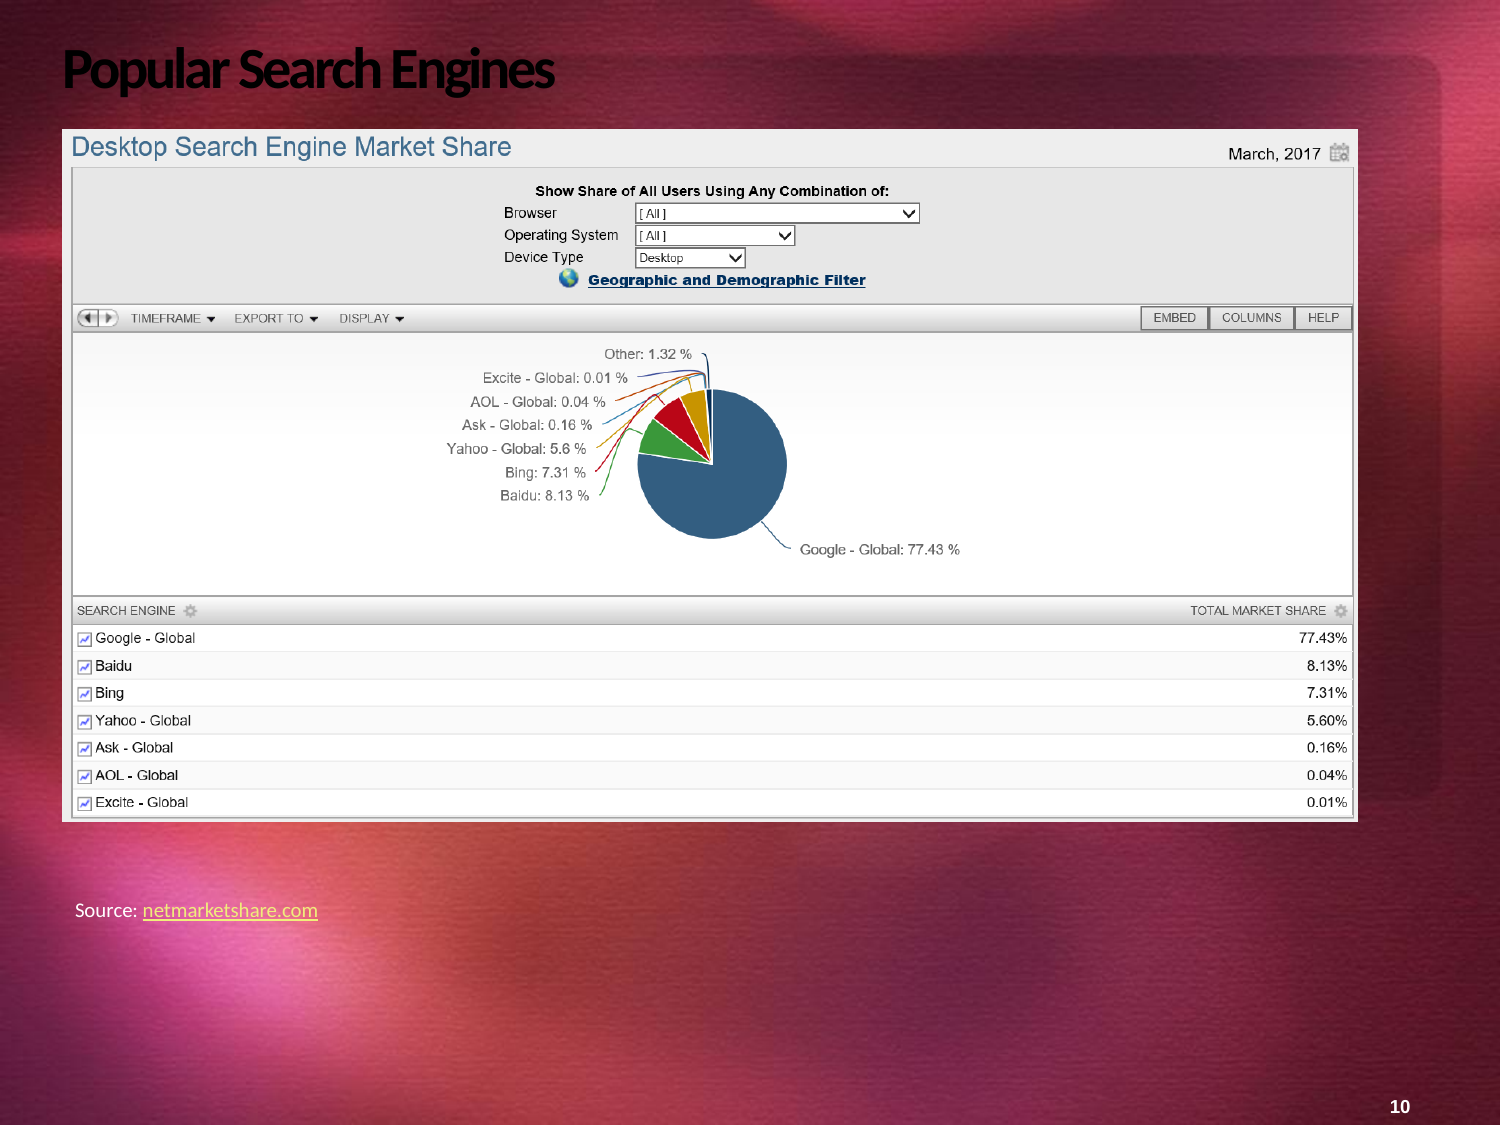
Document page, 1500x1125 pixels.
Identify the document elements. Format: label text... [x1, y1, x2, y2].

list Source: netmarketshare.com [75, 900, 963, 923]
picture [0, 0, 1500, 1125]
title Popular Search Engines [62, 37, 1438, 102]
